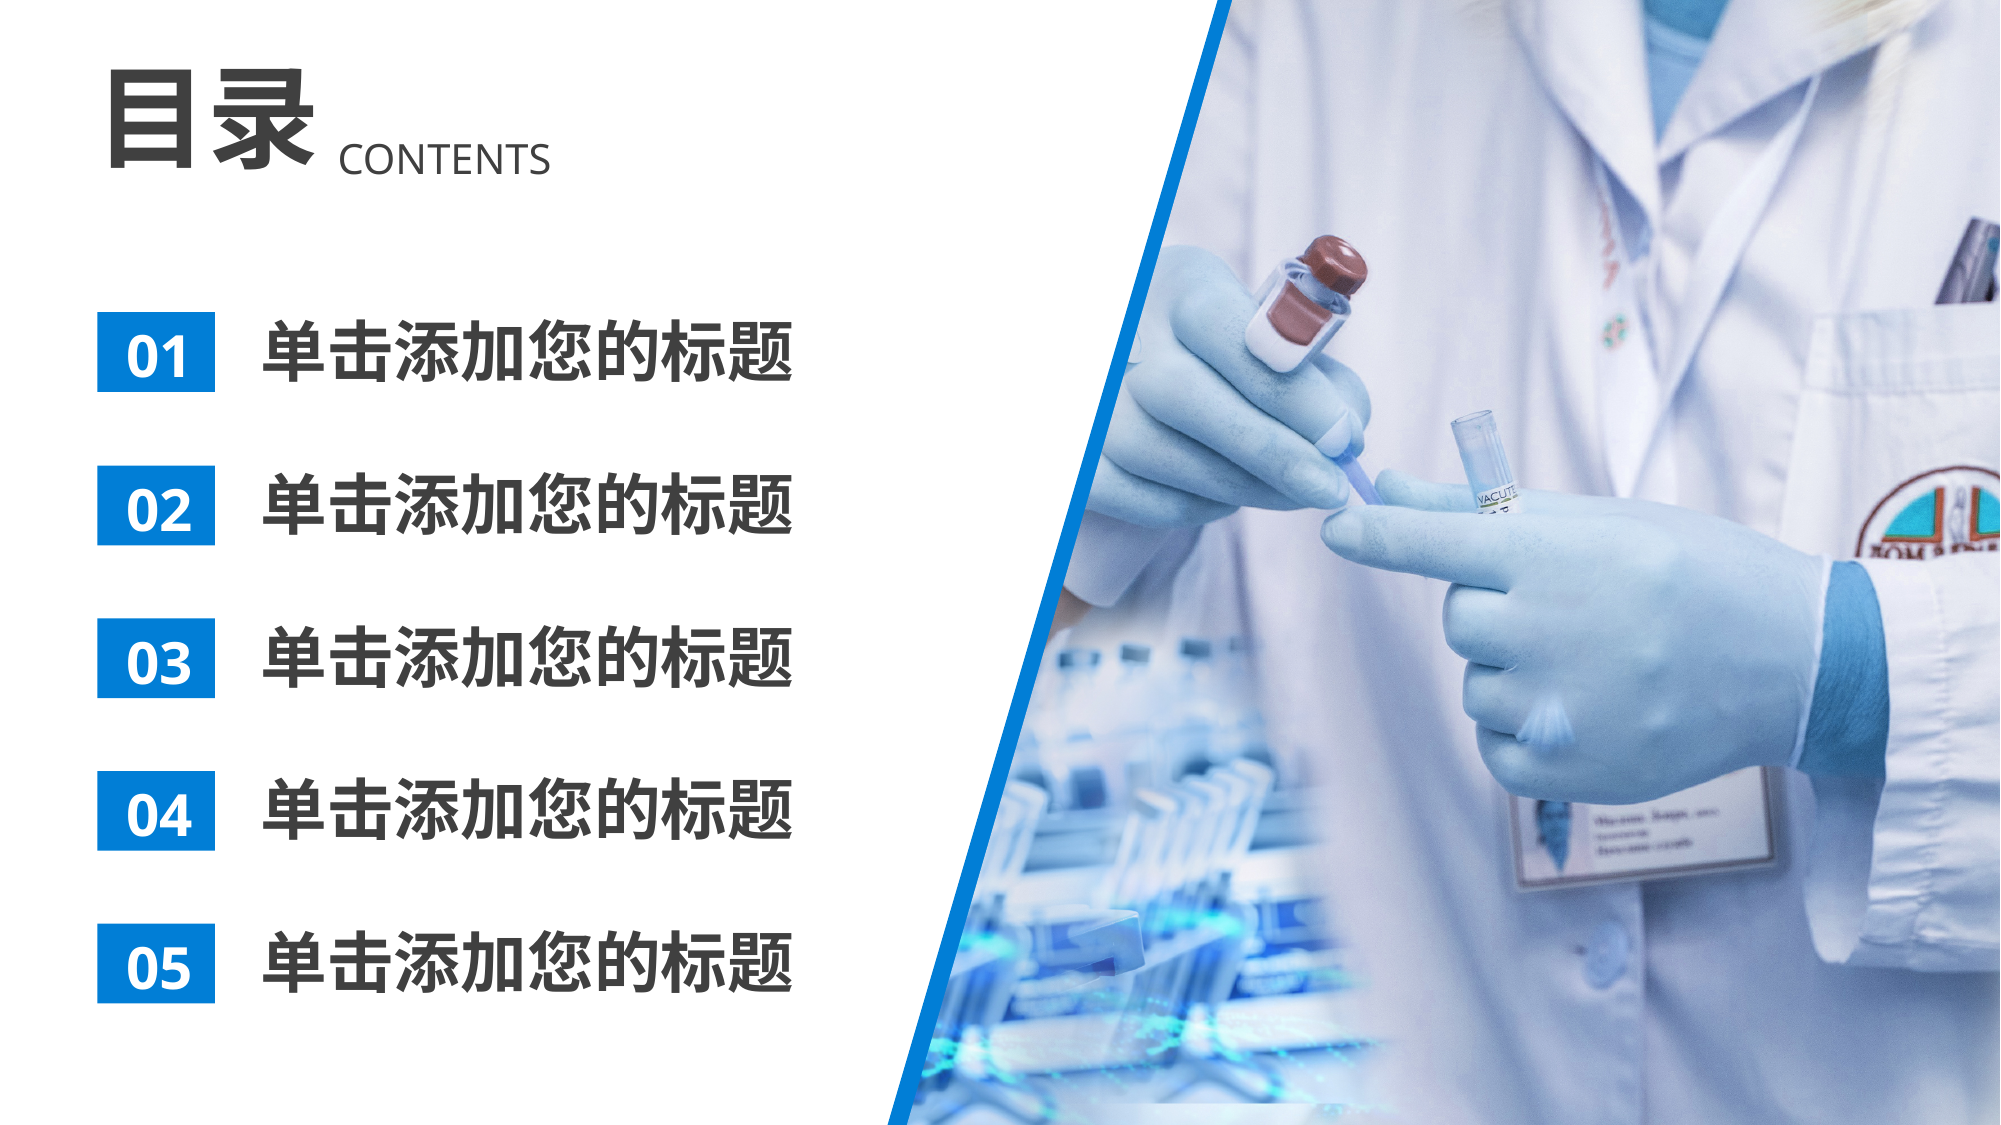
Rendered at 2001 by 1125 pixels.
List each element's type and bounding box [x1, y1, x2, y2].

text_box [80, 39, 593, 192]
text_box [97, 608, 860, 705]
text_box [97, 301, 860, 398]
text_box [97, 455, 860, 552]
picture [906, 0, 2000, 1125]
text_box [97, 913, 860, 1010]
text_box [97, 760, 860, 857]
